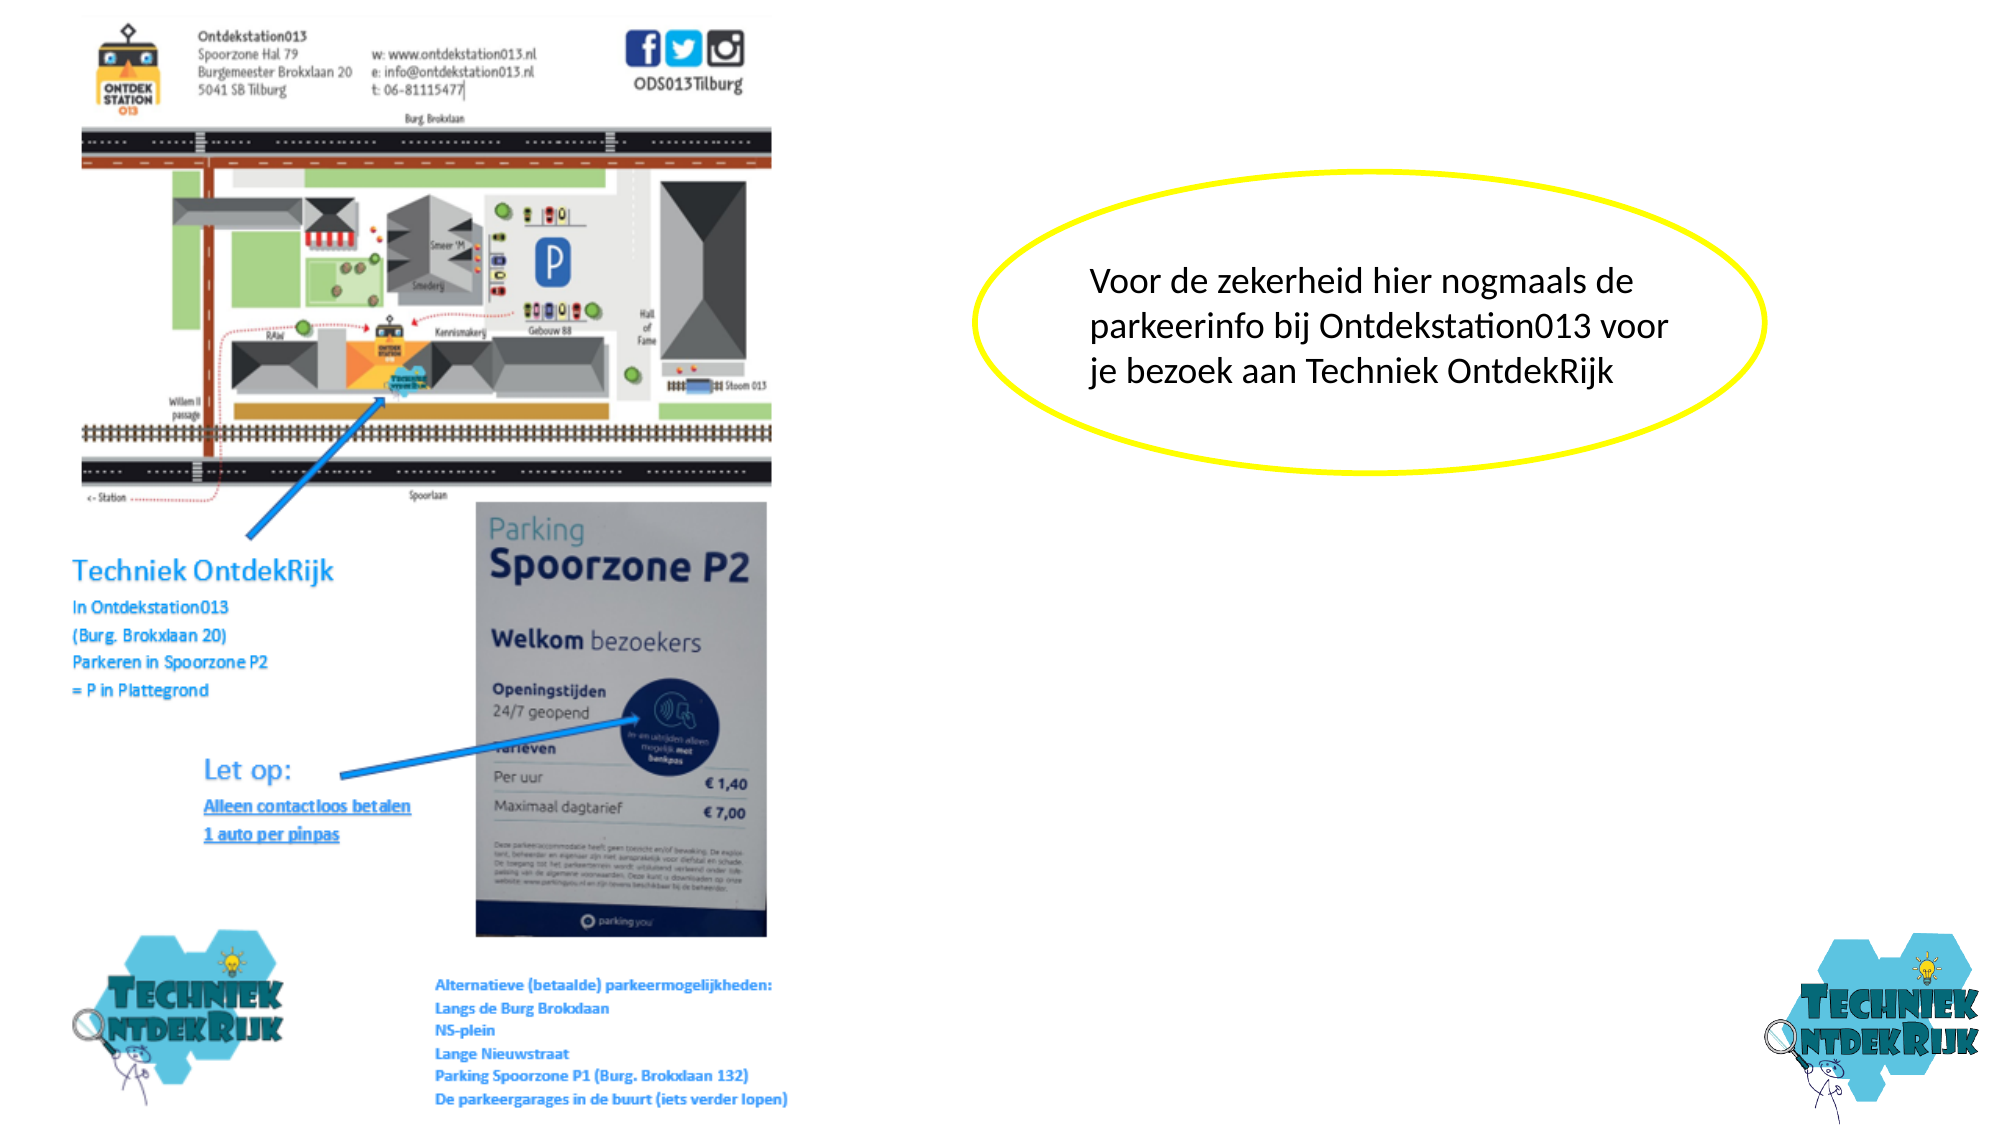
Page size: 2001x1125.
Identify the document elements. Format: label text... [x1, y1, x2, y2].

picture [1764, 932, 1979, 1125]
text_box [973, 170, 1766, 475]
text_box Voor de zekerheid hier nogmaals de parkeerinfo bij Ontdekstation013 voor je bezoek aan Techniek OntdekRijk [1074, 248, 1690, 399]
picture [21, 14, 850, 1111]
